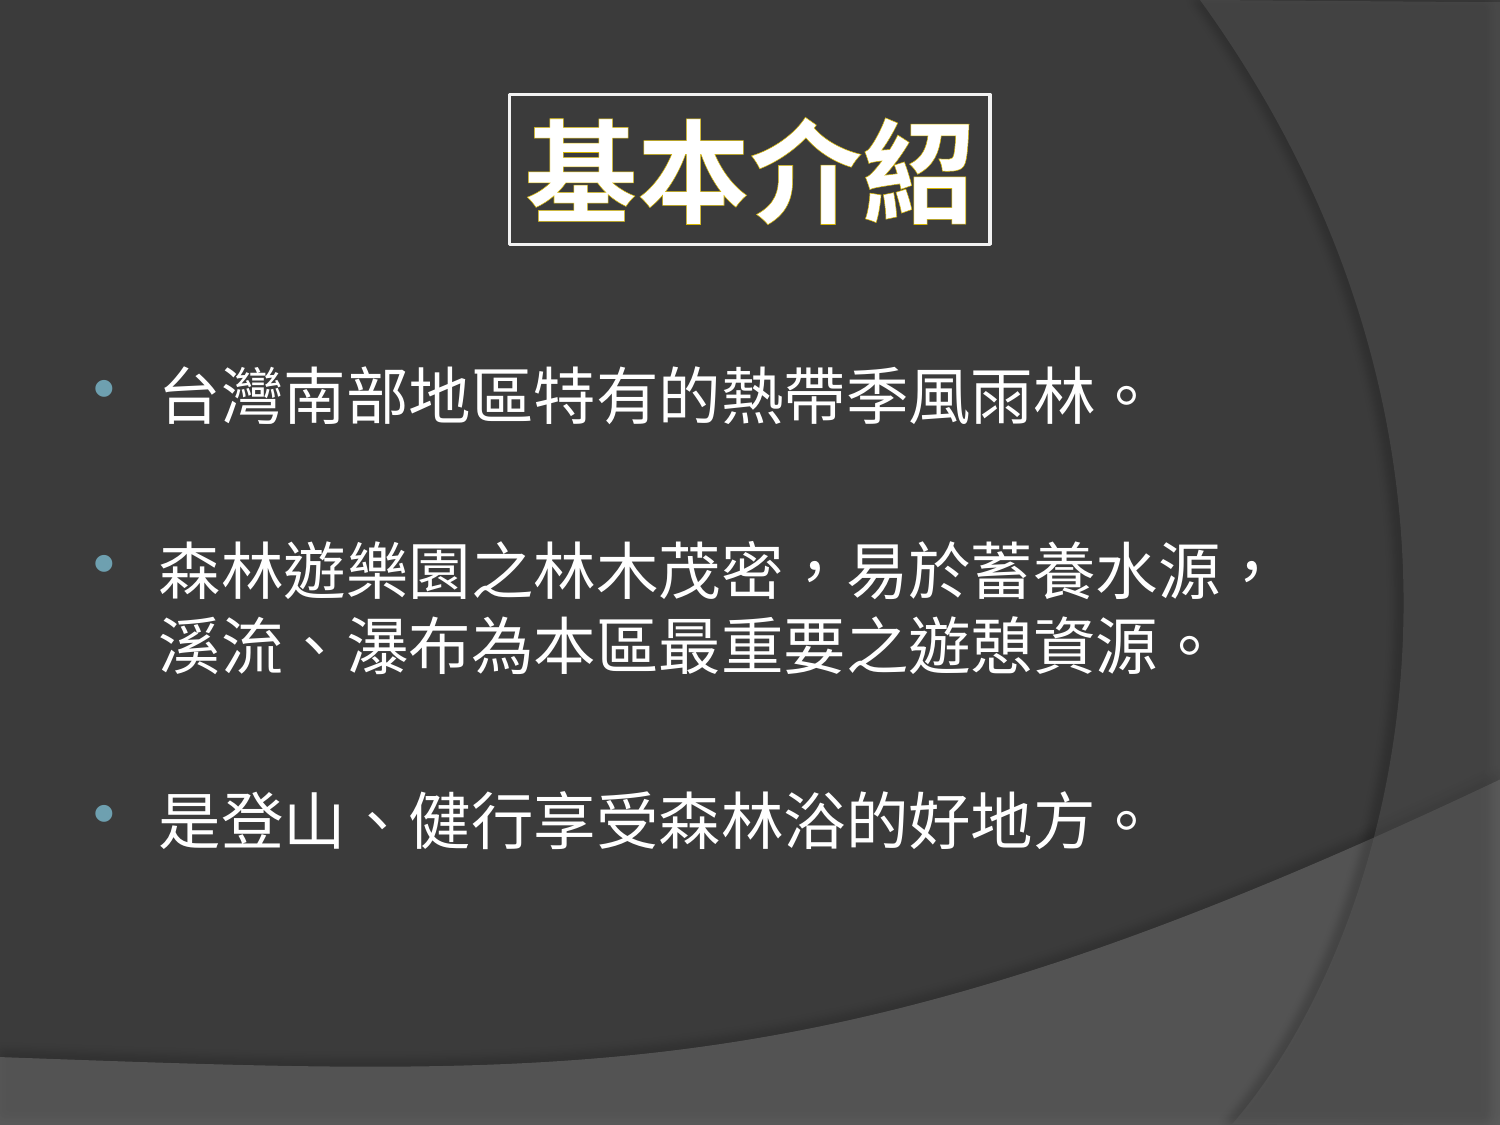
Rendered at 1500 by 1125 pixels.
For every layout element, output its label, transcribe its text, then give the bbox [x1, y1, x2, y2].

text_box 基本介紹 [508, 93, 992, 246]
list 台灣南部地區特有的熱帶季風雨林。 森林遊樂園之林木茂密，易於蓄養水源，溪流、瀑布為本區最重要之遊憩資源。 是登山、健行享受森林浴的好地方。 [75, 262, 1300, 1005]
